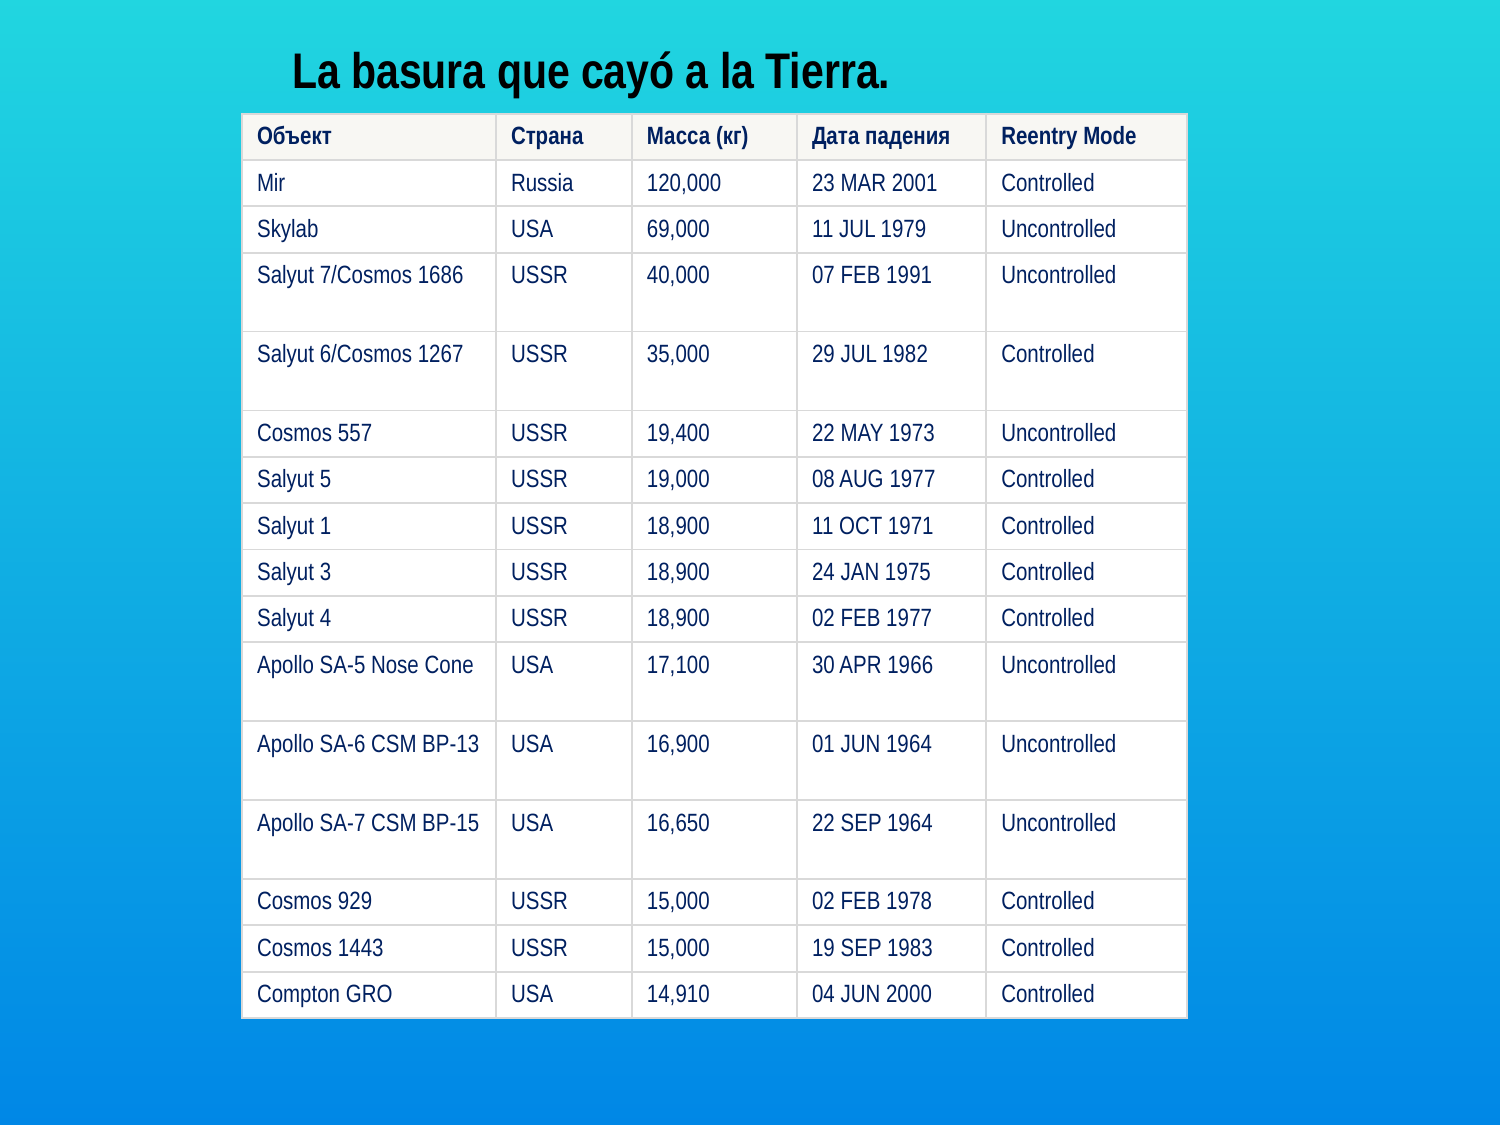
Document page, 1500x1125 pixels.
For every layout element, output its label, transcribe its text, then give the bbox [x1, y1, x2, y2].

table_cell USSR [497, 254, 631, 331]
table_cell 19 SEP 1983 [798, 926, 985, 971]
table_cell Apollo SA-6 CSM BP-13 [243, 722, 495, 799]
table_cell Uncontrolled [987, 411, 1186, 456]
table_cell Controlled [987, 504, 1186, 549]
table_cell Compton GRO [243, 973, 495, 1017]
table_cell USSR [497, 880, 631, 924]
table_header Дата падения [798, 115, 985, 159]
table_cell Uncontrolled [987, 801, 1186, 878]
table_cell Salyut 7/Cosmos 1686 [243, 254, 495, 331]
table_cell 16,900 [633, 722, 796, 799]
table_header Объект [243, 115, 495, 159]
table_cell 19,000 [633, 458, 796, 502]
table_cell 29 JUL 1982 [798, 332, 985, 410]
table_cell 22 MAY 1973 [798, 411, 985, 456]
table_cell Uncontrolled [987, 643, 1186, 720]
table_cell 16,650 [633, 801, 796, 878]
table_cell 22 SEP 1964 [798, 801, 985, 878]
table_header Страна [497, 115, 631, 159]
table_cell 15,000 [633, 926, 796, 971]
table_cell Cosmos 929 [243, 880, 495, 924]
table_cell USSR [497, 926, 631, 971]
table_cell USSR [497, 411, 631, 456]
table_cell 24 JAN 1975 [798, 550, 985, 595]
table_cell USSR [497, 597, 631, 641]
table_cell Salyut 1 [243, 504, 495, 549]
table_cell 14,910 [633, 973, 796, 1017]
table_cell 02 FEB 1977 [798, 597, 985, 641]
table_cell Russia [497, 161, 631, 205]
table_cell Controlled [987, 161, 1186, 205]
table_cell 30 APR 1966 [798, 643, 985, 720]
table_cell 120,000 [633, 161, 796, 205]
table_cell Controlled [987, 550, 1186, 595]
table_cell 11 JUL 1979 [798, 207, 985, 252]
table_cell 40,000 [633, 254, 796, 331]
table_cell Salyut 6/Cosmos 1267 [243, 332, 495, 410]
table_cell 18,900 [633, 597, 796, 641]
table_cell Uncontrolled [987, 254, 1186, 331]
table_cell USA [497, 801, 631, 878]
table_cell Cosmos 557 [243, 411, 495, 456]
table_cell USA [497, 722, 631, 799]
table_cell Controlled [987, 926, 1186, 971]
table_cell 19,400 [633, 411, 796, 456]
table_cell Controlled [987, 880, 1186, 924]
table_cell Cosmos 1443 [243, 926, 495, 971]
table_cell Controlled [987, 458, 1186, 502]
table_cell 07 FEB 1991 [798, 254, 985, 331]
text_box La basura que cayó a la Tierra. [277, 30, 1176, 106]
table_cell 23 MAR 2001 [798, 161, 985, 205]
table_cell 15,000 [633, 880, 796, 924]
table_cell 02 FEB 1978 [798, 880, 985, 924]
table_cell Controlled [987, 332, 1186, 410]
table_cell 18,900 [633, 550, 796, 595]
table_cell 01 JUN 1964 [798, 722, 985, 799]
table_cell USA [497, 207, 631, 252]
table_cell Apollo SA-7 CSM BP-15 [243, 801, 495, 878]
table_cell 17,100 [633, 643, 796, 720]
table_cell USSR [497, 504, 631, 549]
table_cell 35,000 [633, 332, 796, 410]
table_header Масса (кг) [633, 115, 796, 159]
table_cell USA [497, 643, 631, 720]
table_cell USSR [497, 458, 631, 502]
table_header Reentry Mode [987, 115, 1186, 159]
table_cell 04 JUN 2000 [798, 973, 985, 1017]
table_cell Uncontrolled [987, 722, 1186, 799]
table_cell Skylab [243, 207, 495, 252]
table_cell USSR [497, 550, 631, 595]
table_cell Controlled [987, 597, 1186, 641]
table_cell Apollo SA-5 Nose Cone [243, 643, 495, 720]
table_cell Mir [243, 161, 495, 205]
table_cell 18,900 [633, 504, 796, 549]
table_cell USA [497, 973, 631, 1017]
table_cell Uncontrolled [987, 207, 1186, 252]
table_cell Salyut 4 [243, 597, 495, 641]
table_cell 08 AUG 1977 [798, 458, 985, 502]
table_cell USSR [497, 332, 631, 410]
table_cell 11 OCT 1971 [798, 504, 985, 549]
table_cell 69,000 [633, 207, 796, 252]
table_cell Salyut 5 [243, 458, 495, 502]
table_cell Controlled [987, 973, 1186, 1017]
table_cell Salyut 3 [243, 550, 495, 595]
